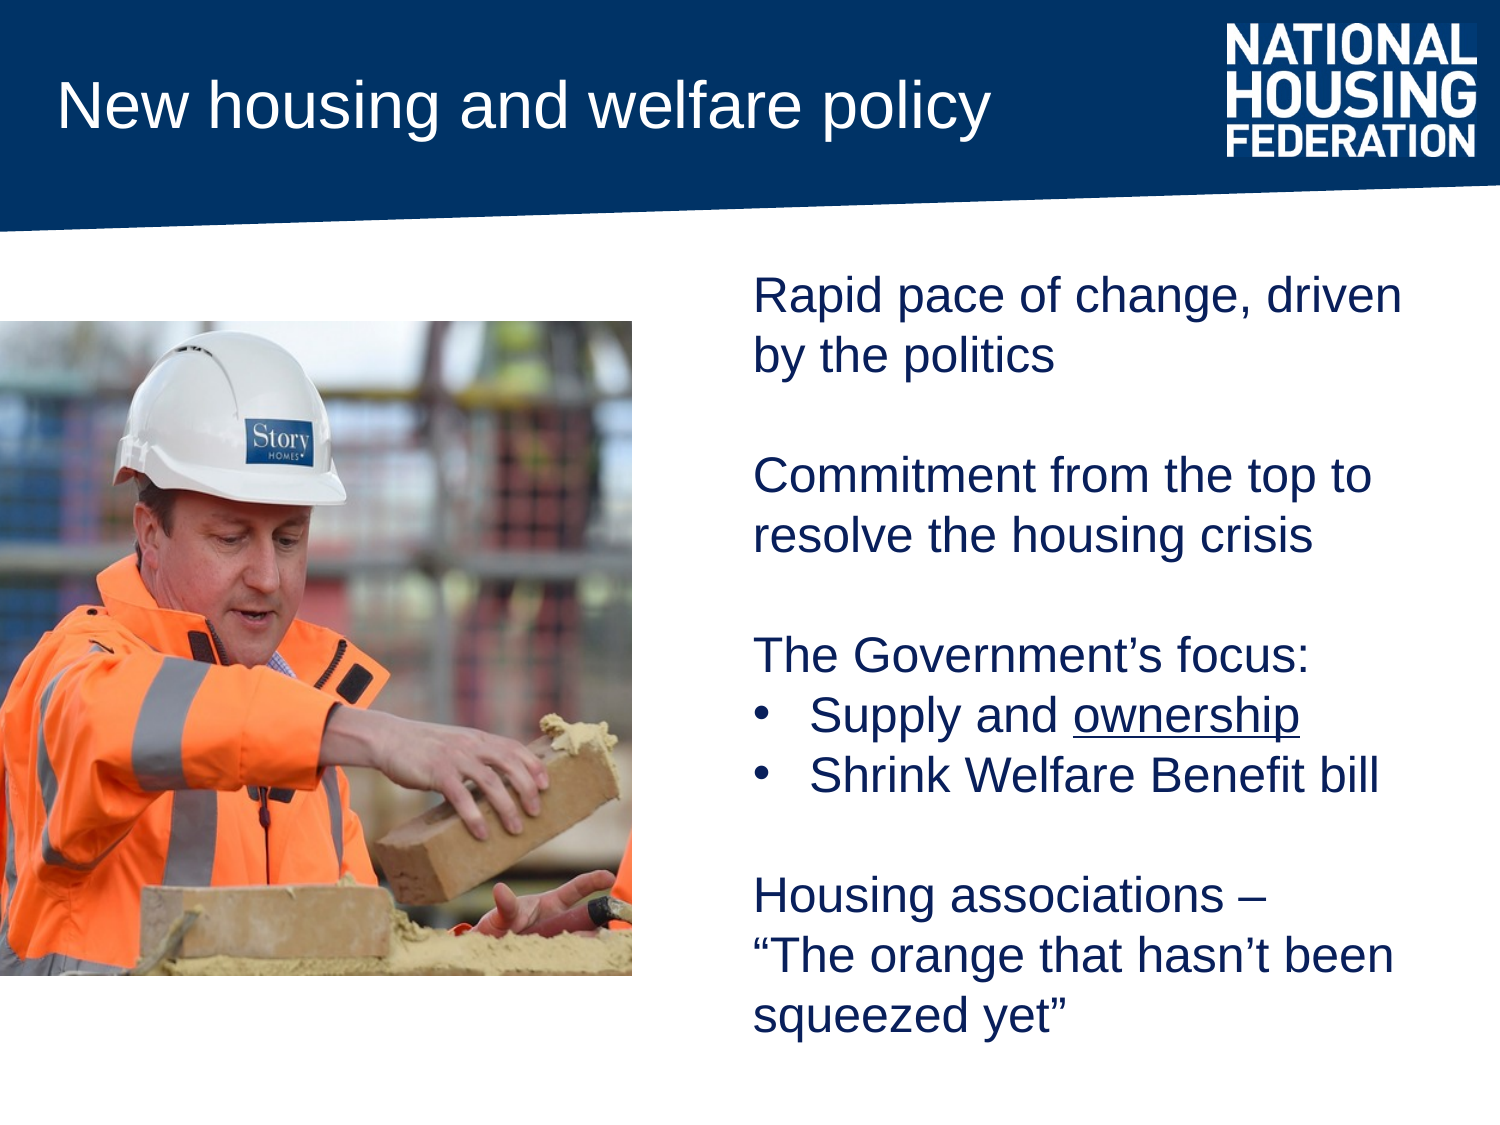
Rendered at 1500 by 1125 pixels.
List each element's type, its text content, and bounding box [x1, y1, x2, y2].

picture [0, 321, 633, 977]
picture [1227, 23, 1477, 157]
text_box Rapid pace of change, driven by the politics Commitment from the top to resolve the housing crisis The Government’s focus: Supply and ownership Shrink Welfare Benefit bill Housing associations – “The orange that hasn’t been squeezed yet” [738, 255, 1471, 1111]
title New housing and welfare policy [41, 53, 1150, 209]
